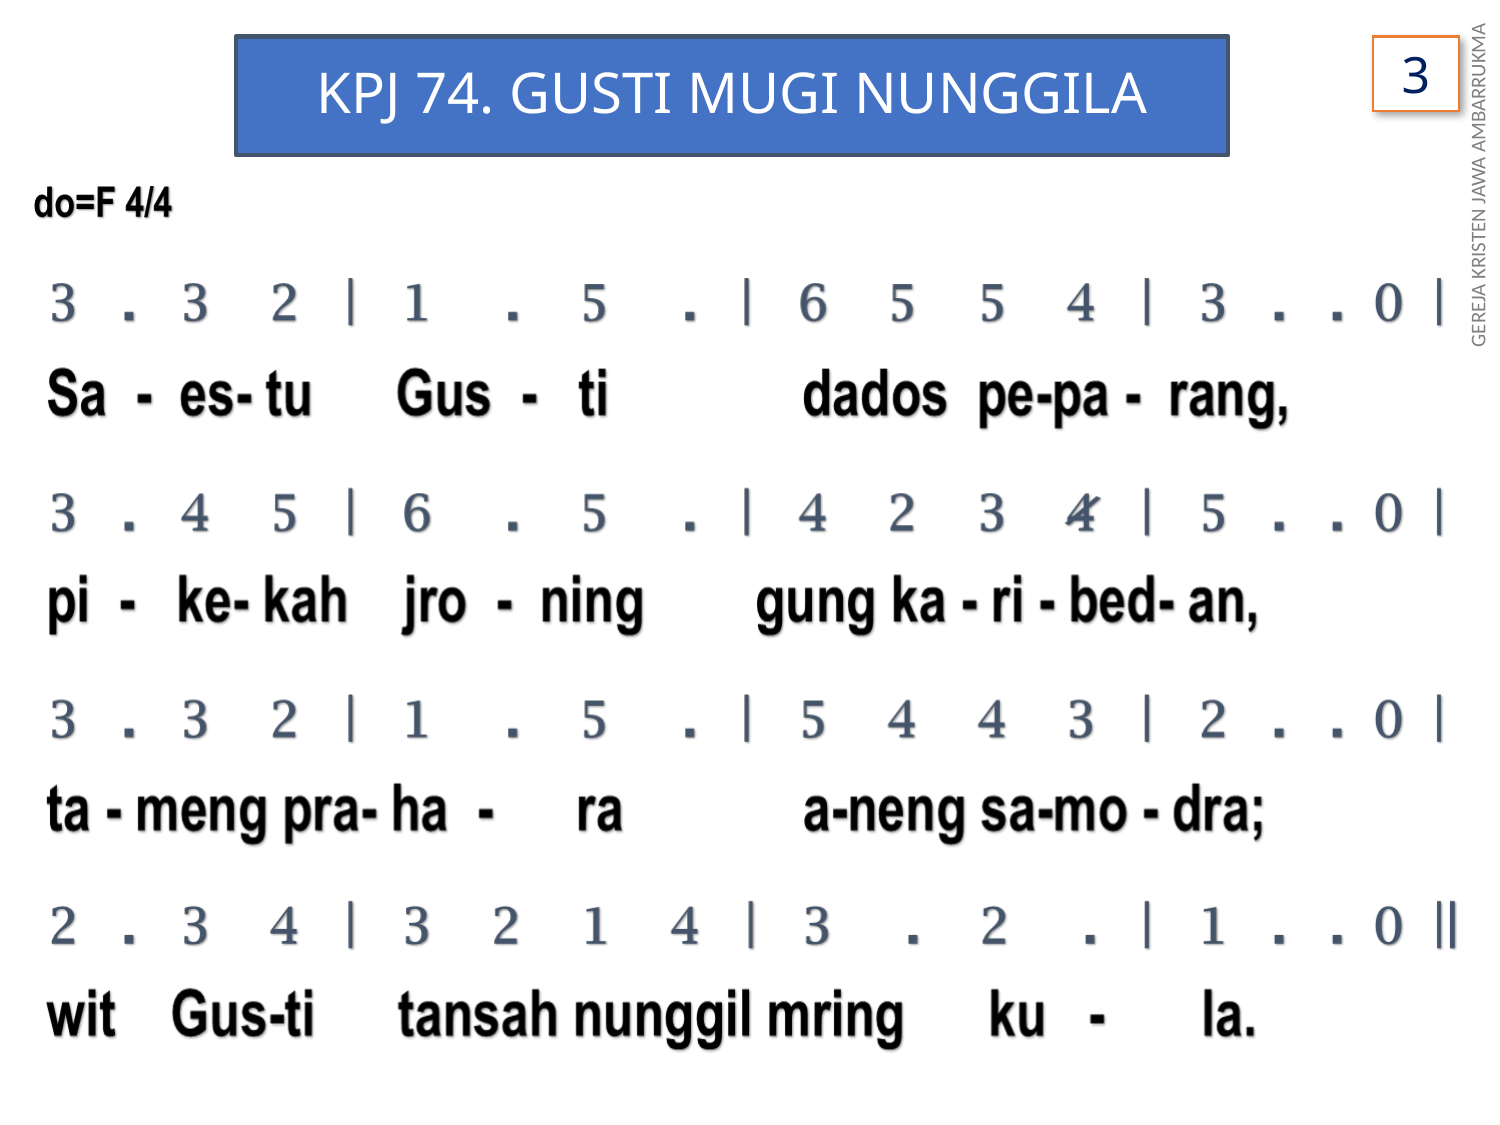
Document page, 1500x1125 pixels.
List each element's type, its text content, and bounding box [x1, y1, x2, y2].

title KPJ 74. GUSTI MUGI NUNGGILA [235, 36, 1229, 156]
text_box 3 [1372, 35, 1457, 112]
text_box GEREJA KRISTEN JAWA AMBARRUKMA [1457, 1, 1497, 362]
picture [6, 160, 1494, 1095]
